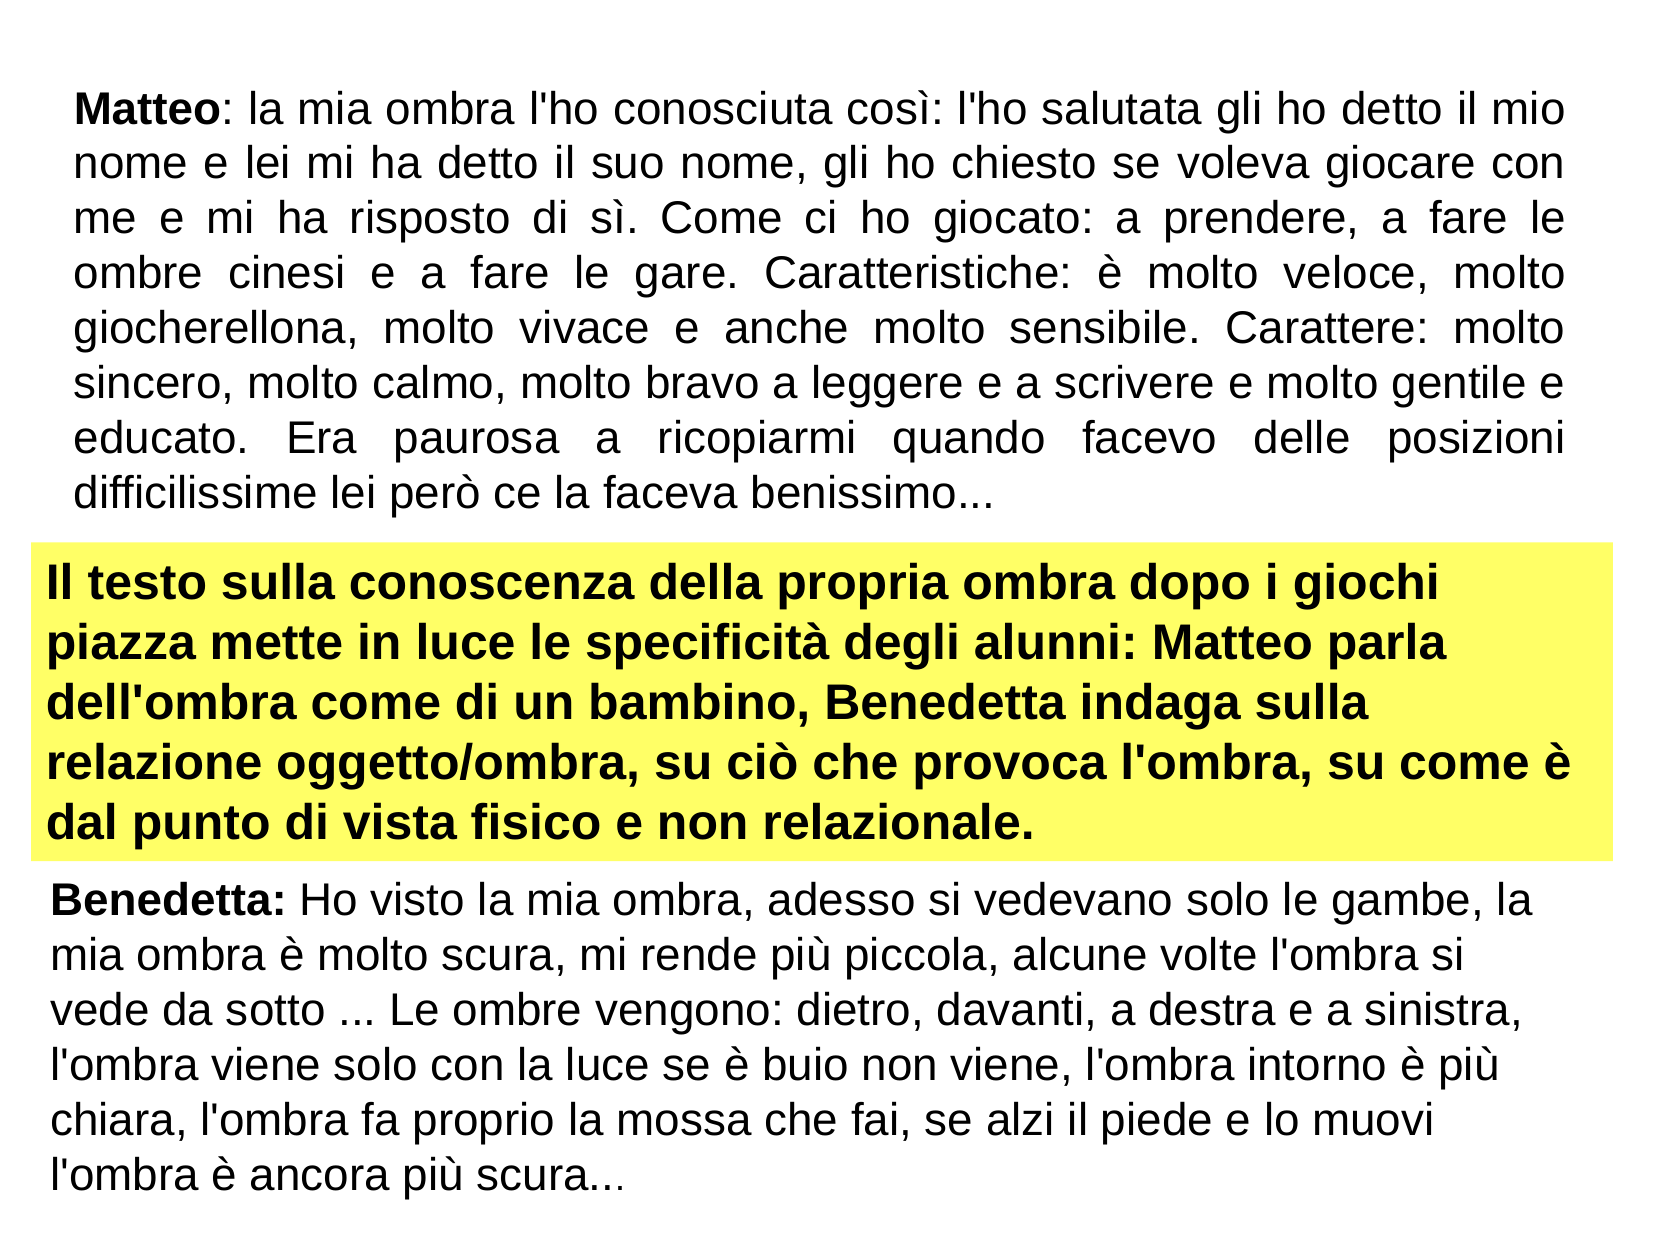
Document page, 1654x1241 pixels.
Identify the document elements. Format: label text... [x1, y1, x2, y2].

text_box Matteo: la mia ombra l'ho conosciuta così: l'ho salutata gli ho detto il mio nome e lei mi ha detto il suo nome, gli ho chiesto se voleva giocare con me e mi ha risposto di sì. Come ci ho giocato: a prendere, a fare le ombre cinesi e a fare le gare. Caratteristiche: è molto veloce, molto giocherellona, molto vivace e anche molto sensibile. Carattere: molto sincero, molto calmo, molto bravo a leggere e a scrivere e molto gentile e educato. Era paurosa a ricopiarmi quando facevo delle posizioni difficilissime lei però ce la faceva benissimo... [58, 70, 1582, 379]
text_box Benedetta: Ho visto la mia ombra, adesso si vedevano solo le gambe, la mia ombra è molto scura, mi rende più piccola, alcune volte l'ombra si vede da sotto ... Le ombre vengono: dietro, davanti, a destra e a sinistra, l'ombra viene solo con la luce se è buio non viene, l'ombra intorno è più chiara, l'ombra fa proprio la mossa che fai, se alzi il piede e lo muovi l'ombra è ancora più scura... [35, 862, 1559, 1087]
text_box [70, 401, 1523, 458]
text_box Il testo sulla conoscenza della propria ombra dopo i giochi piazza mette in luce le specificità degli alunni: Matteo parla dell'ombra come di un bambino, Benedetta indaga sulla relazione oggetto/ombra, su ciò che provoca l'ombra, su come è dal punto di vista fisico e non relazionale. [31, 542, 1613, 862]
